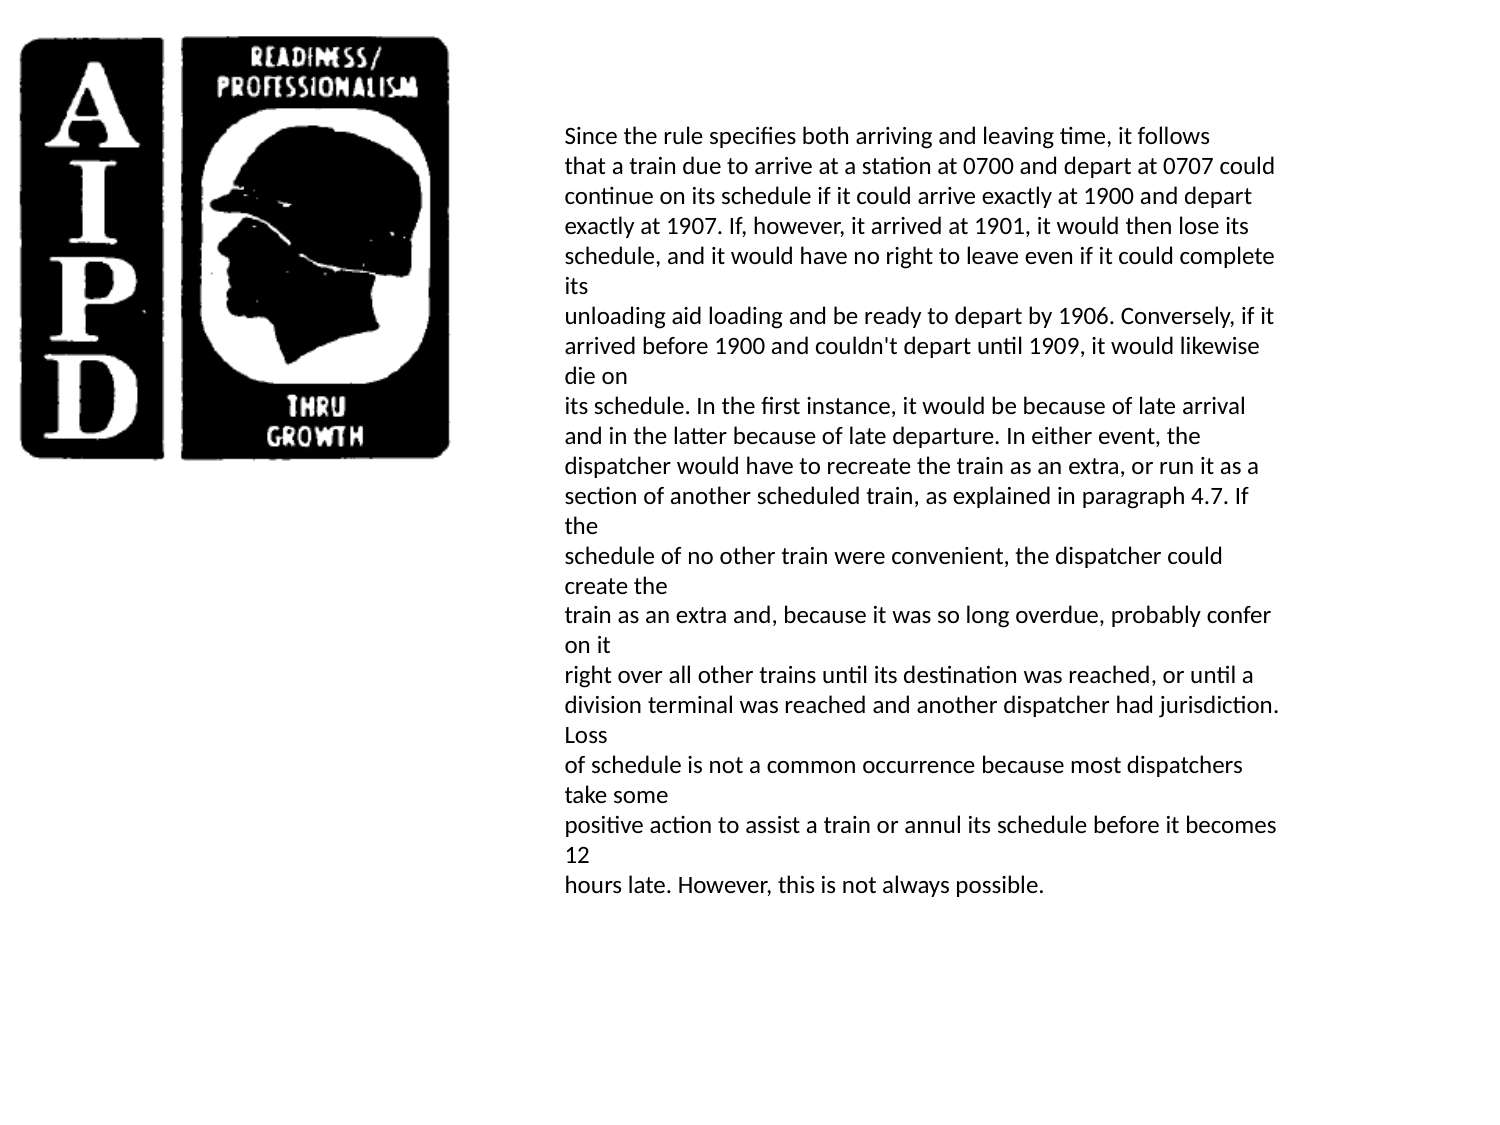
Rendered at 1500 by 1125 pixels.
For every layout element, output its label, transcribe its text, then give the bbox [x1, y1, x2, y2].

text_box Since the rule specifies both arriving and leaving time, it follows that a train due to arrive at a station at 0700 and depart at 0707 could continue on its schedule if it could arrive exactly at 1900 and depart exactly at 1907. If, however, it arrived at 1901, it would then lose its schedule, and it would have no right to leave even if it could complete its unloading aid loading and be ready to depart by 1906. Conversely, if it arrived before 1900 and couldn't depart until 1909, it would likewise die on its schedule. In the first instance, it would be because of late arrival and in the latter because of late departure. In either event, the dispatcher would have to recreate the train as an extra, or run it as a section of another scheduled train, as explained in paragraph 4.7. If the schedule of no other train were convenient, the dispatcher could create the train as an extra and, because it was so long overdue, probably confer on it right over all other trains until its destination was reached, or until a division terminal was reached and another dispatcher had jurisdiction. Loss of schedule is not a common occurrence because most dispatchers take some positive action to assist a train or annul its schedule before it becomes 12 hours late. However, this is not always possible. [549, 112, 1300, 906]
picture [3, 0, 479, 515]
